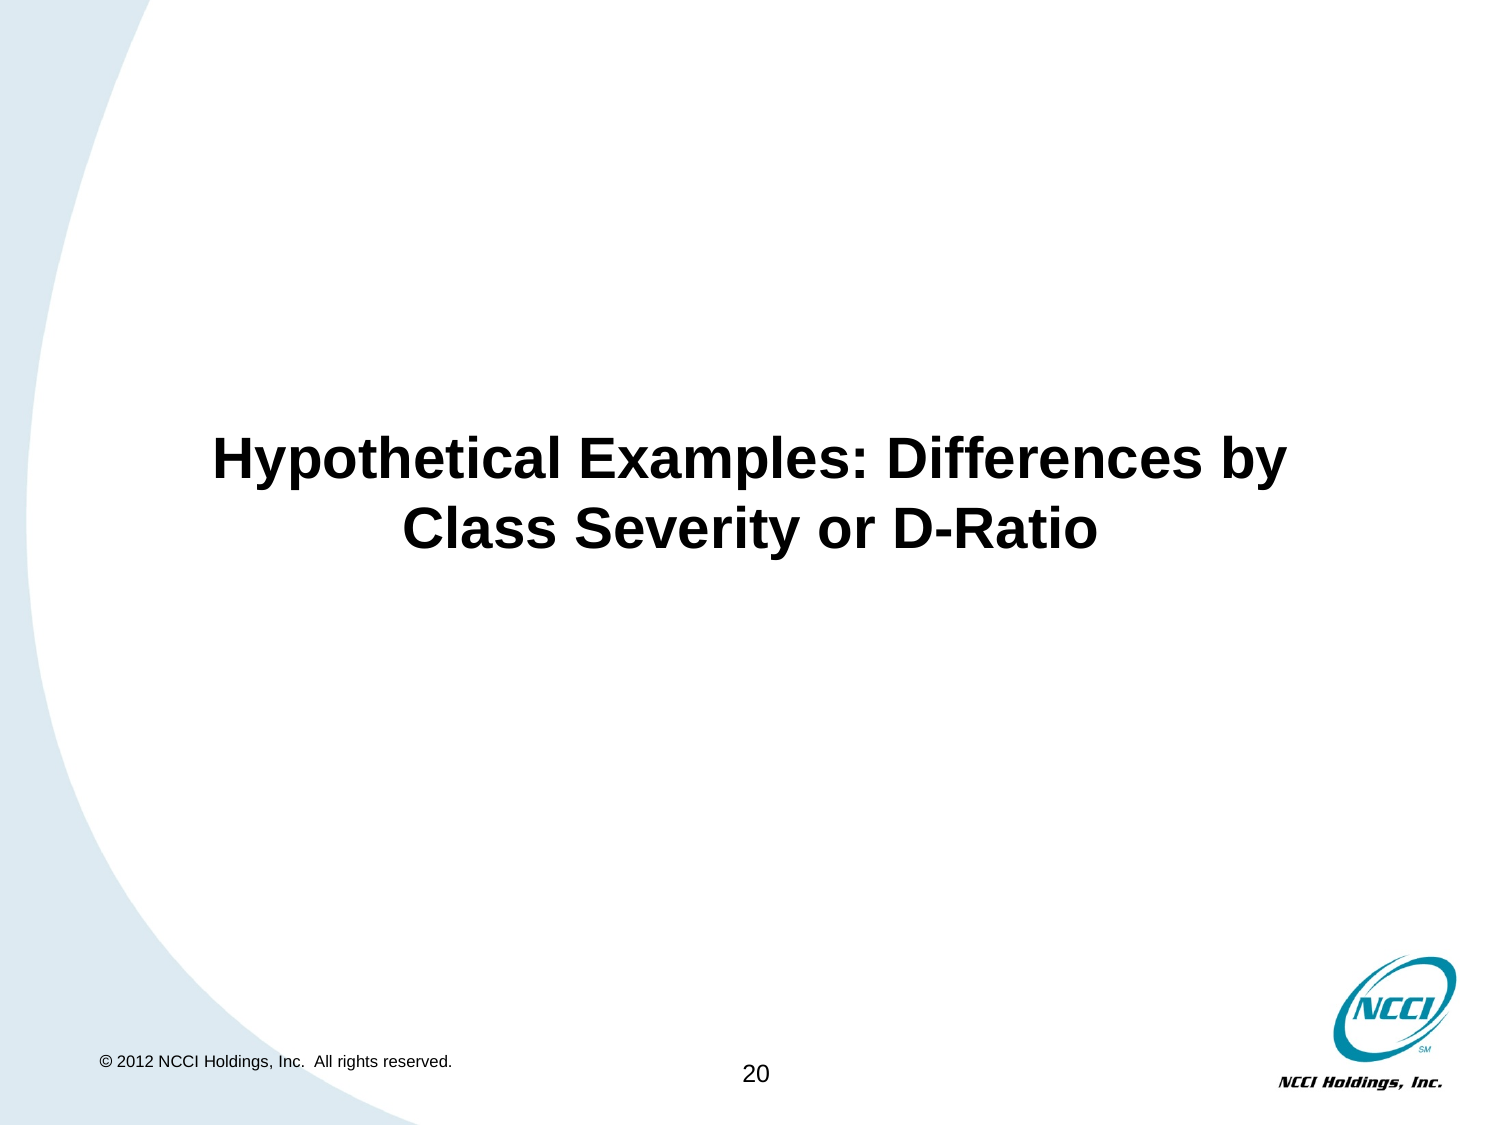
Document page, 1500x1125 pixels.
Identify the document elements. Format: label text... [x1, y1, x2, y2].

picture [0, 0, 1500, 1125]
title Hypothetical Examples: Differences by Class Severity or D-Ratio [113, 412, 1389, 584]
slide_number 20 [599, 1049, 913, 1125]
